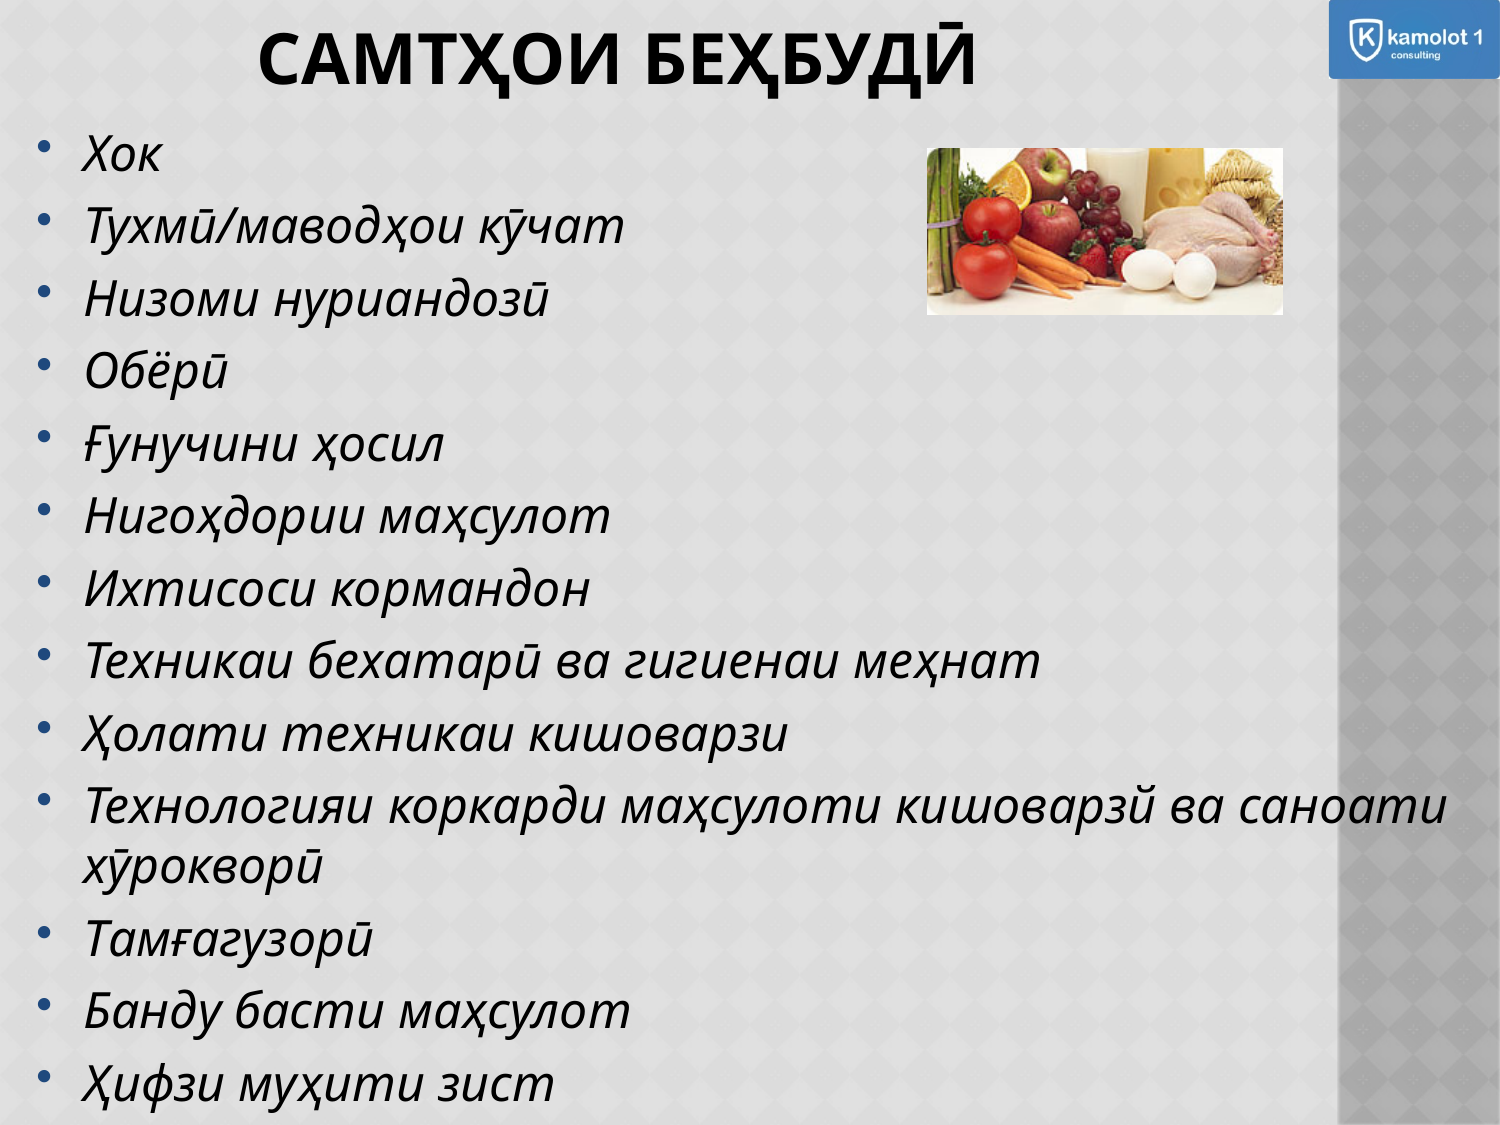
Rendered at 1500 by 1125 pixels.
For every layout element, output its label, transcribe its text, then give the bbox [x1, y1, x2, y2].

title Самтҳои беҳбудӣ [24, 0, 1213, 113]
list Хок Тухмӣ/маводҳои кӯчат Низоми нуриандозӣ Обёрӣ Ғунучини ҳосил Нигоҳдории маҳсулот Ихтисоси кормандон Техникаи бехатарӣ ва гигиенаи меҳнат Ҳолати техникаи кишоварзи Технологияи коркарди маҳсулоти кишоварзй ва саноати хӯрокворӣ Тамғагузорӣ Банду басти маҳсулот Ҳифзи муҳити зист [23, 113, 1500, 1100]
picture [1328, 0, 1500, 79]
picture [927, 148, 1283, 315]
